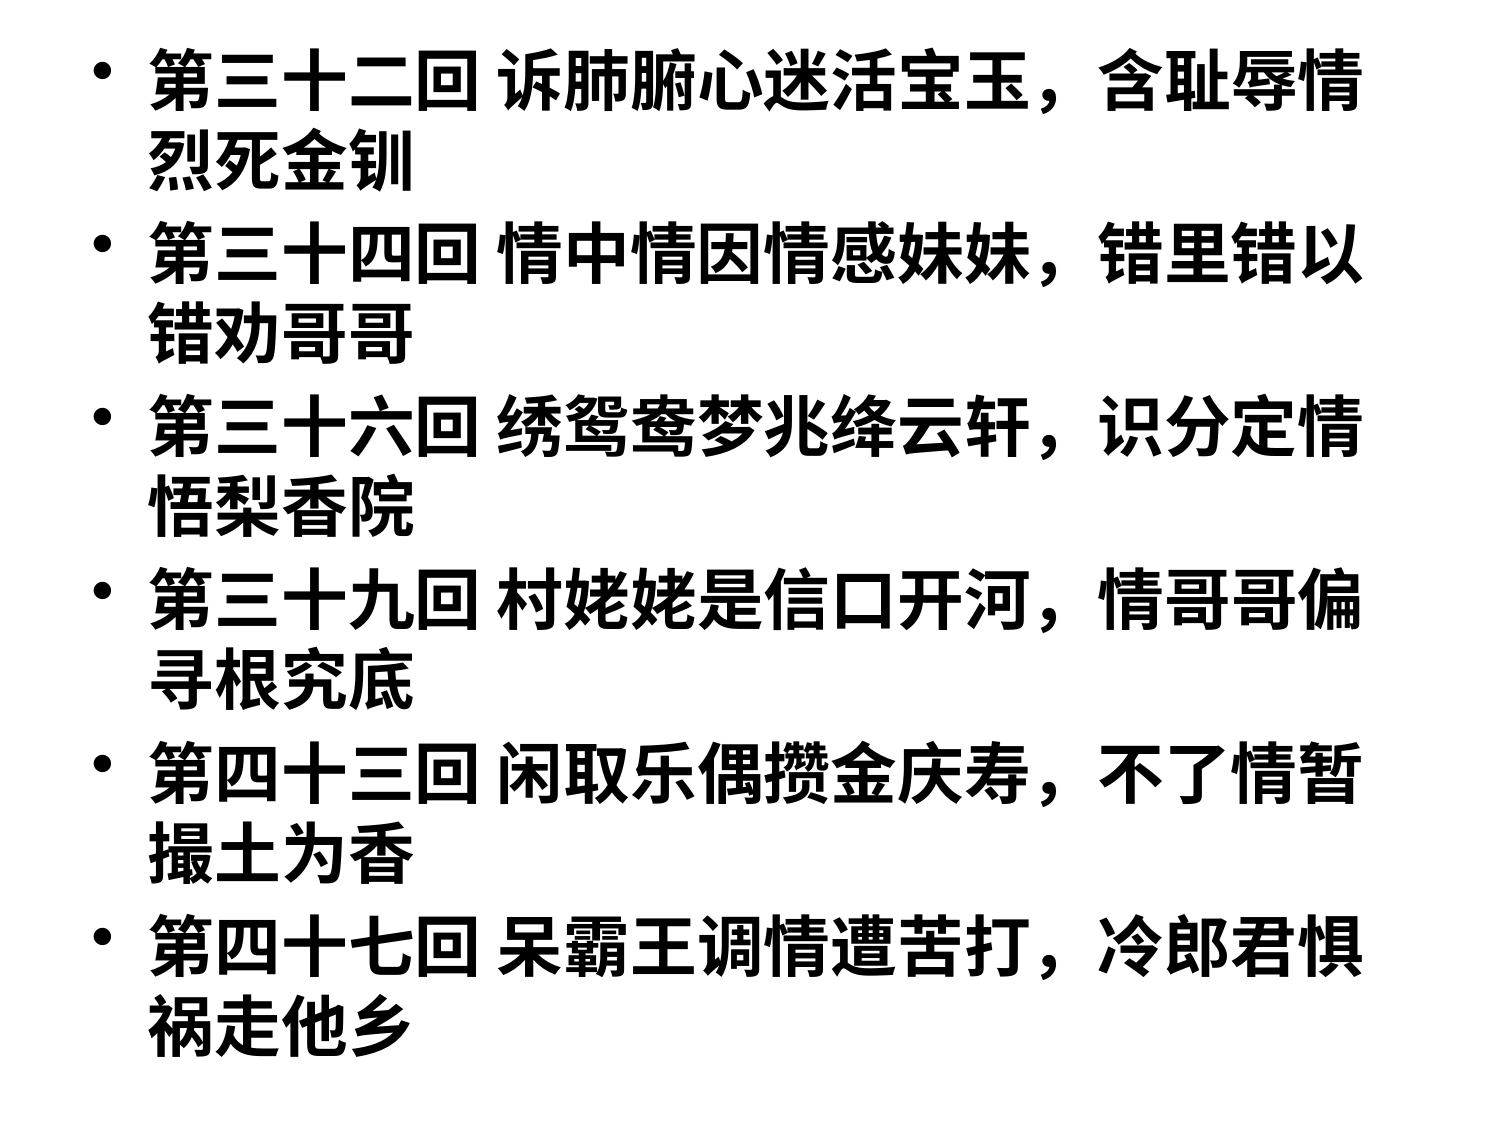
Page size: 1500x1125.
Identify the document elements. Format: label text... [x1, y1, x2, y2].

list 第三十二回 诉肺腑心迷活宝玉，含耻辱情烈死金钏 第三十四回 情中情因情感妹妹，错里错以错劝哥哥 第三十六回 绣鸳鸯梦兆绛云轩，识分定情悟梨香院 第三十九回 村姥姥是信口开河，情哥哥偏寻根究底 第四十三回 闲取乐偶攒金庆寿，不了情暂撮土为香 第四十七回 呆霸王调情遭苦打，冷郎君惧祸走他乡 [76, 30, 1427, 774]
